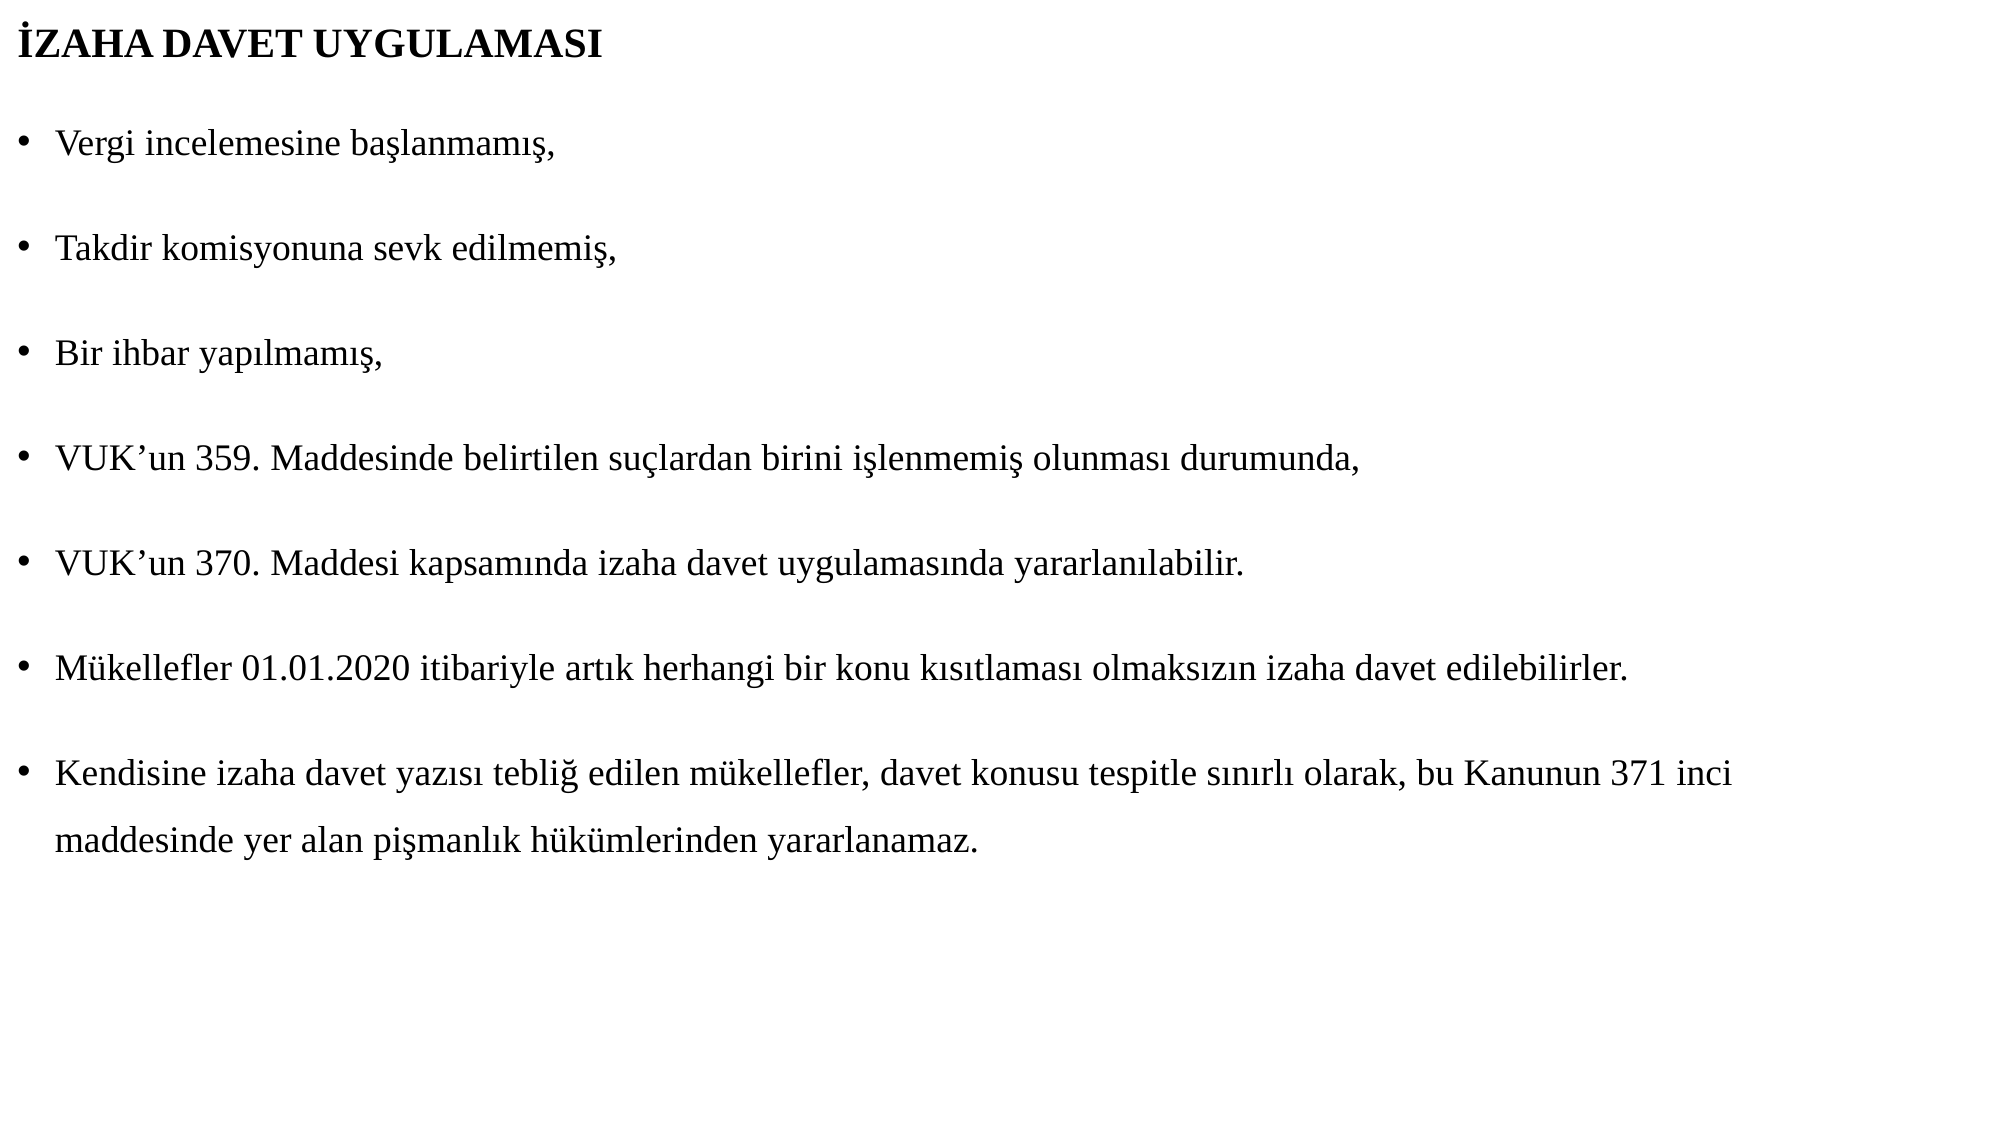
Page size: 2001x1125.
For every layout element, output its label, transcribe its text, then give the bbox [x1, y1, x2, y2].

list Vergi incelemesine başlanmamış, Takdir komisyonuna sevk edilmemiş, Bir ihbar yapılmamış, VUK’un 359. Maddesinde belirtilen suçlardan birini işlenmemiş olunması durumunda, VUK’un 370. Maddesi kapsamında izaha davet uygulamasında yararlanılabilir. Mükellefler 01.01.2020 itibariyle artık herhangi bir konu kısıtlaması olmaksızın izaha davet edilebilirler. Kendisine izaha davet yazısı tebliğ edilen mükellefler, davet konusu tespitle sınırlı olarak, bu Kanunun 371 inci maddesinde yer alan pişmanlık hükümlerinden yararlanamaz. [2, 87, 1863, 1014]
title İZAHA DAVET UYGULAMASI [2, 0, 1697, 87]
